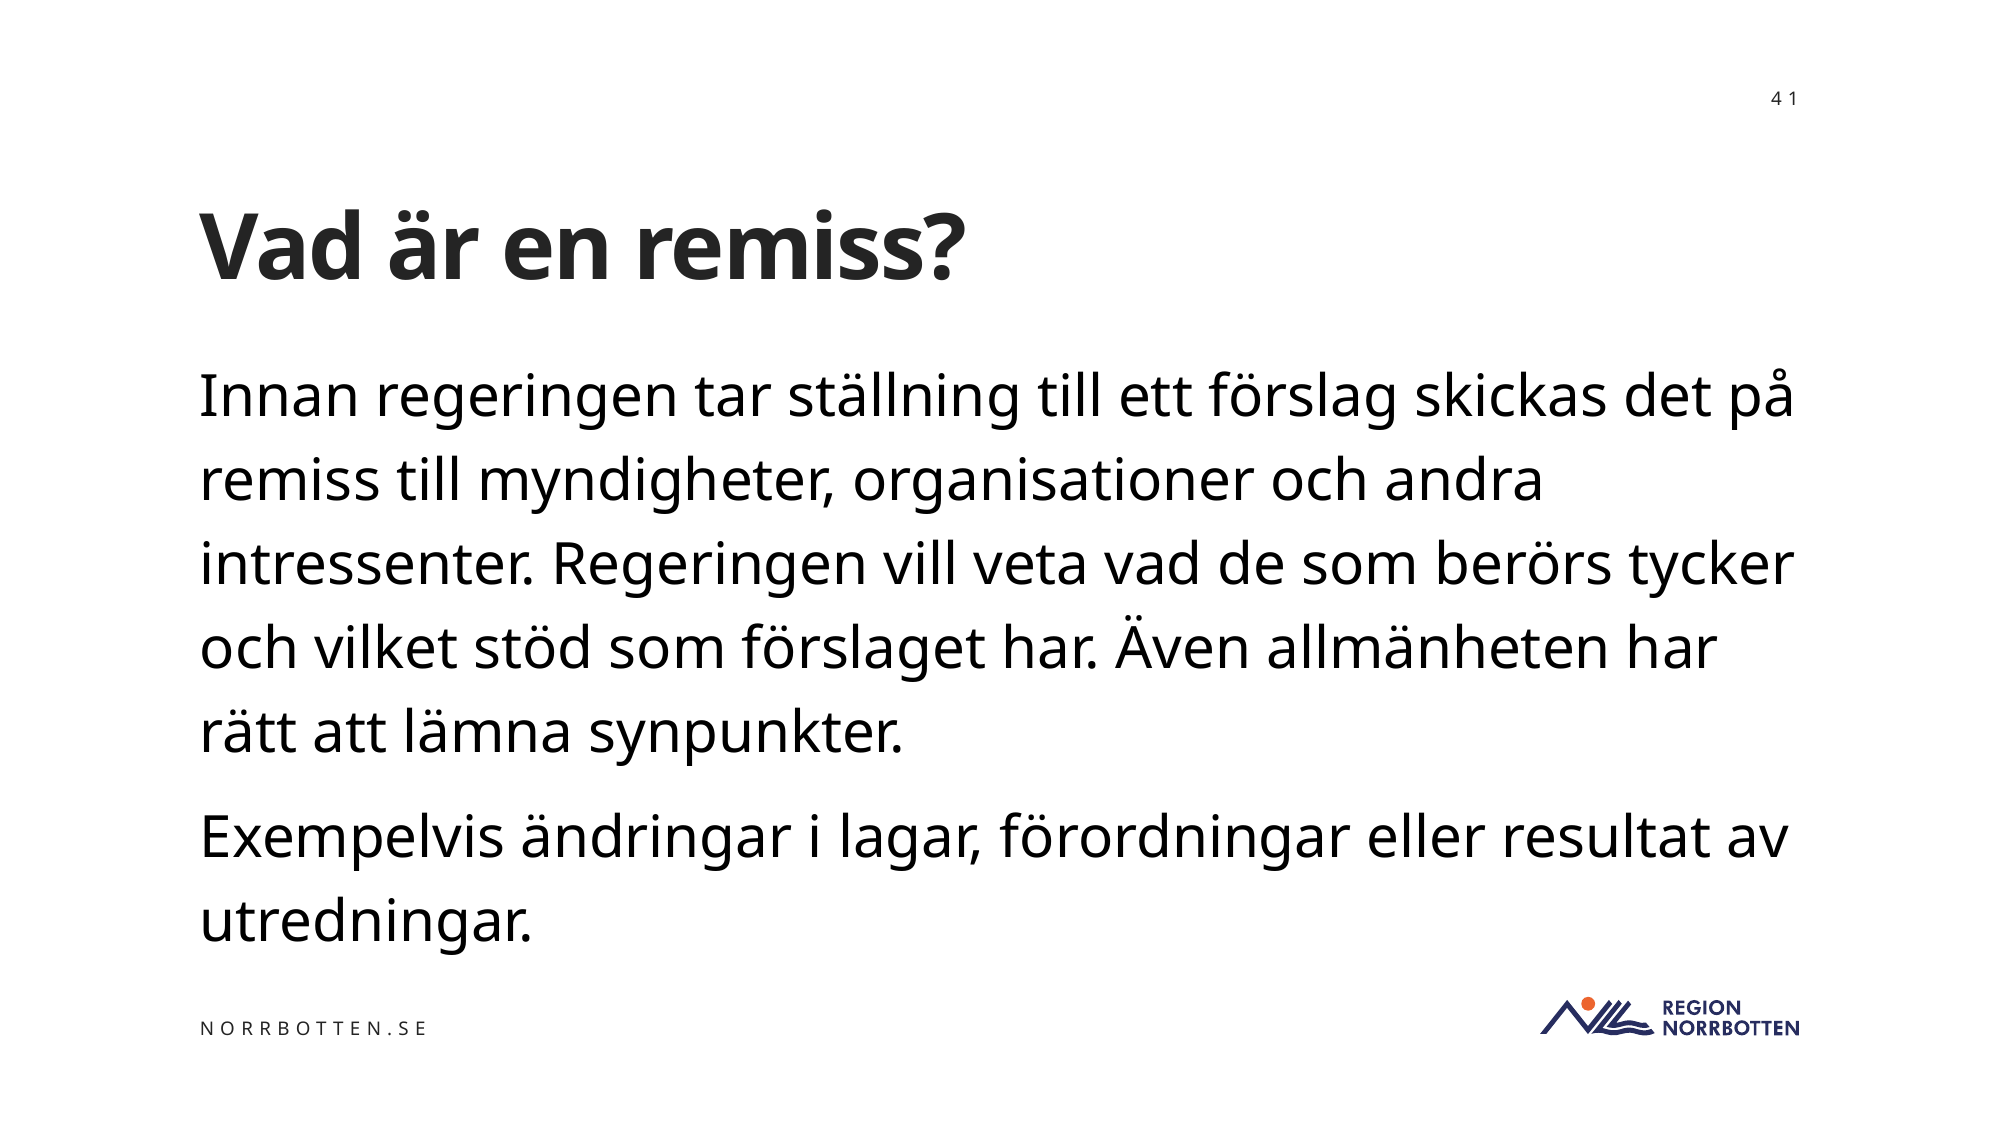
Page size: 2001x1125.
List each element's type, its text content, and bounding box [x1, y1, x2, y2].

list Innan regeringen tar ställning till ett förslag skickas det på remiss till myndigheter, organisationer och andra intressenter. Regeringen vill veta vad de som berörs tycker och vilket stöd som förslaget har. Även allmänheten har rätt att lämna synpunkter. Exempelvis ändringar i lagar, förordningar eller resultat av utredningar. [199, 344, 1799, 925]
title Vad är en remiss? [199, 200, 1800, 344]
slide_number 41 [1346, 0, 1799, 199]
